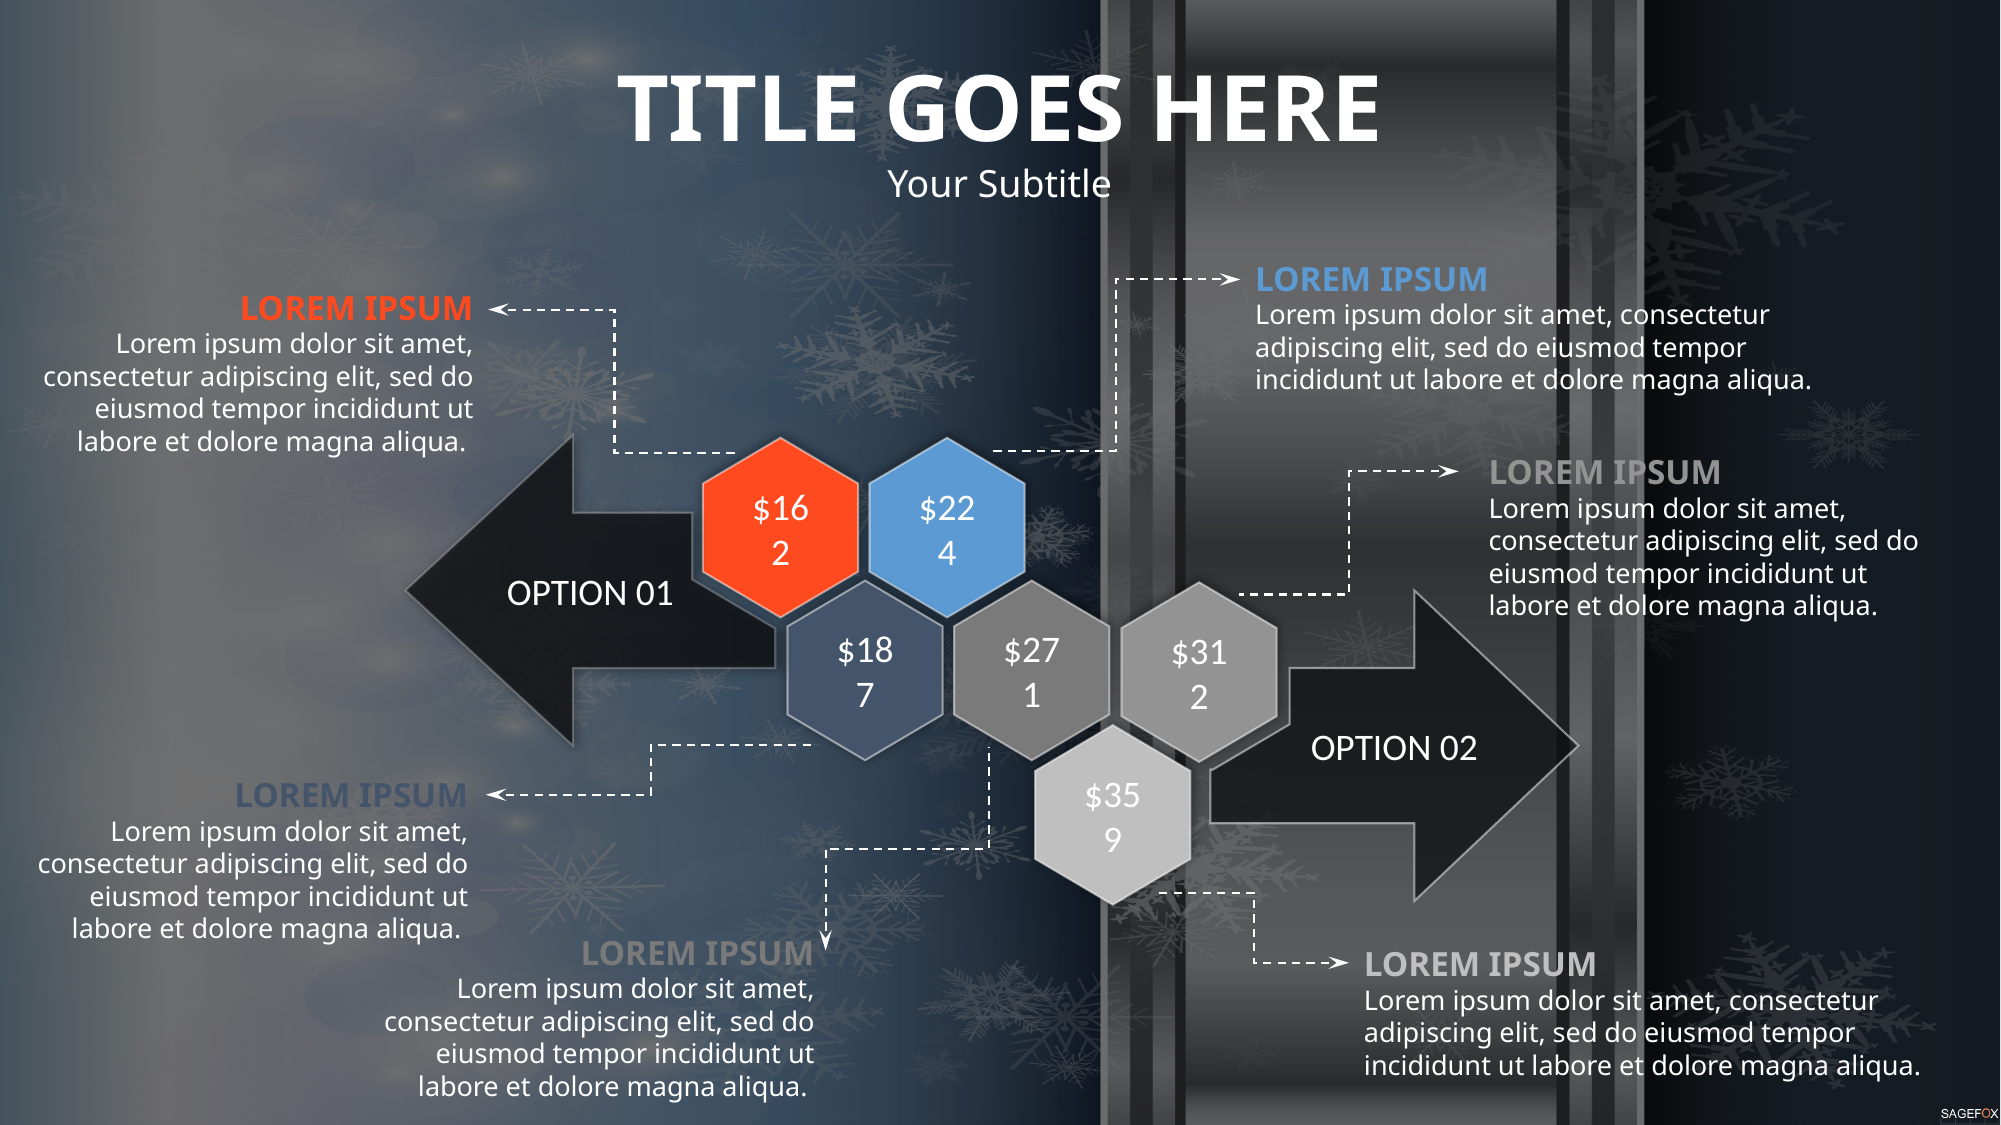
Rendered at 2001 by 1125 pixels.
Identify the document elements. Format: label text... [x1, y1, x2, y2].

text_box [1158, 892, 1350, 963]
text_box LOREM IPSUM Lorem ipsum dolor sit amet, consectetur adipiscing elit, sed do eiusmod tempor incididunt ut labore et dolore magna aliqua. [1473, 443, 1944, 629]
text_box $312 [1120, 581, 1278, 764]
text_box LOREM IPSUM Lorem ipsum dolor sit amet, consectetur adipiscing elit, sed do eiusmod tempor incididunt ut labore et dolore magna aliqua. [13, 767, 483, 952]
picture [0, 0, 2001, 1125]
text_box LOREM IPSUM Lorem ipsum dolor sit amet, consectetur adipiscing elit, sed do eiusmod tempor incididunt ut labore et dolore magna aliqua. [18, 279, 489, 464]
text_box $224 [868, 436, 1026, 617]
text_box TITLE GOES HERE Your Subtitle [548, 42, 1452, 212]
text_box $187 [786, 579, 944, 762]
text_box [485, 744, 816, 795]
text_box $359 [1034, 723, 1192, 906]
text_box OPTION 02 [1209, 595, 1580, 904]
text_box $162 [701, 436, 860, 619]
text_box LOREM IPSUM Lorem ipsum dolor sit amet, consectetur adipiscing elit, sed do eiusmod tempor incididunt ut labore et dolore magna aliqua. [1240, 250, 1879, 403]
text_box $271 [953, 579, 1111, 762]
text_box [1239, 471, 1459, 595]
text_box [805, 766, 1010, 931]
text_box LOREM IPSUM Lorem ipsum dolor sit amet, consectetur adipiscing elit, sed do eiusmod tempor incididunt ut labore et dolore magna aliqua. [1349, 935, 1944, 1089]
text_box LOREM IPSUM Lorem ipsum dolor sit amet, consectetur adipiscing elit, sed do eiusmod tempor incididunt ut labore et dolore magna aliqua. [359, 924, 830, 1109]
text_box OPTION 01 [404, 453, 777, 744]
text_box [488, 309, 741, 453]
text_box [991, 279, 1241, 452]
